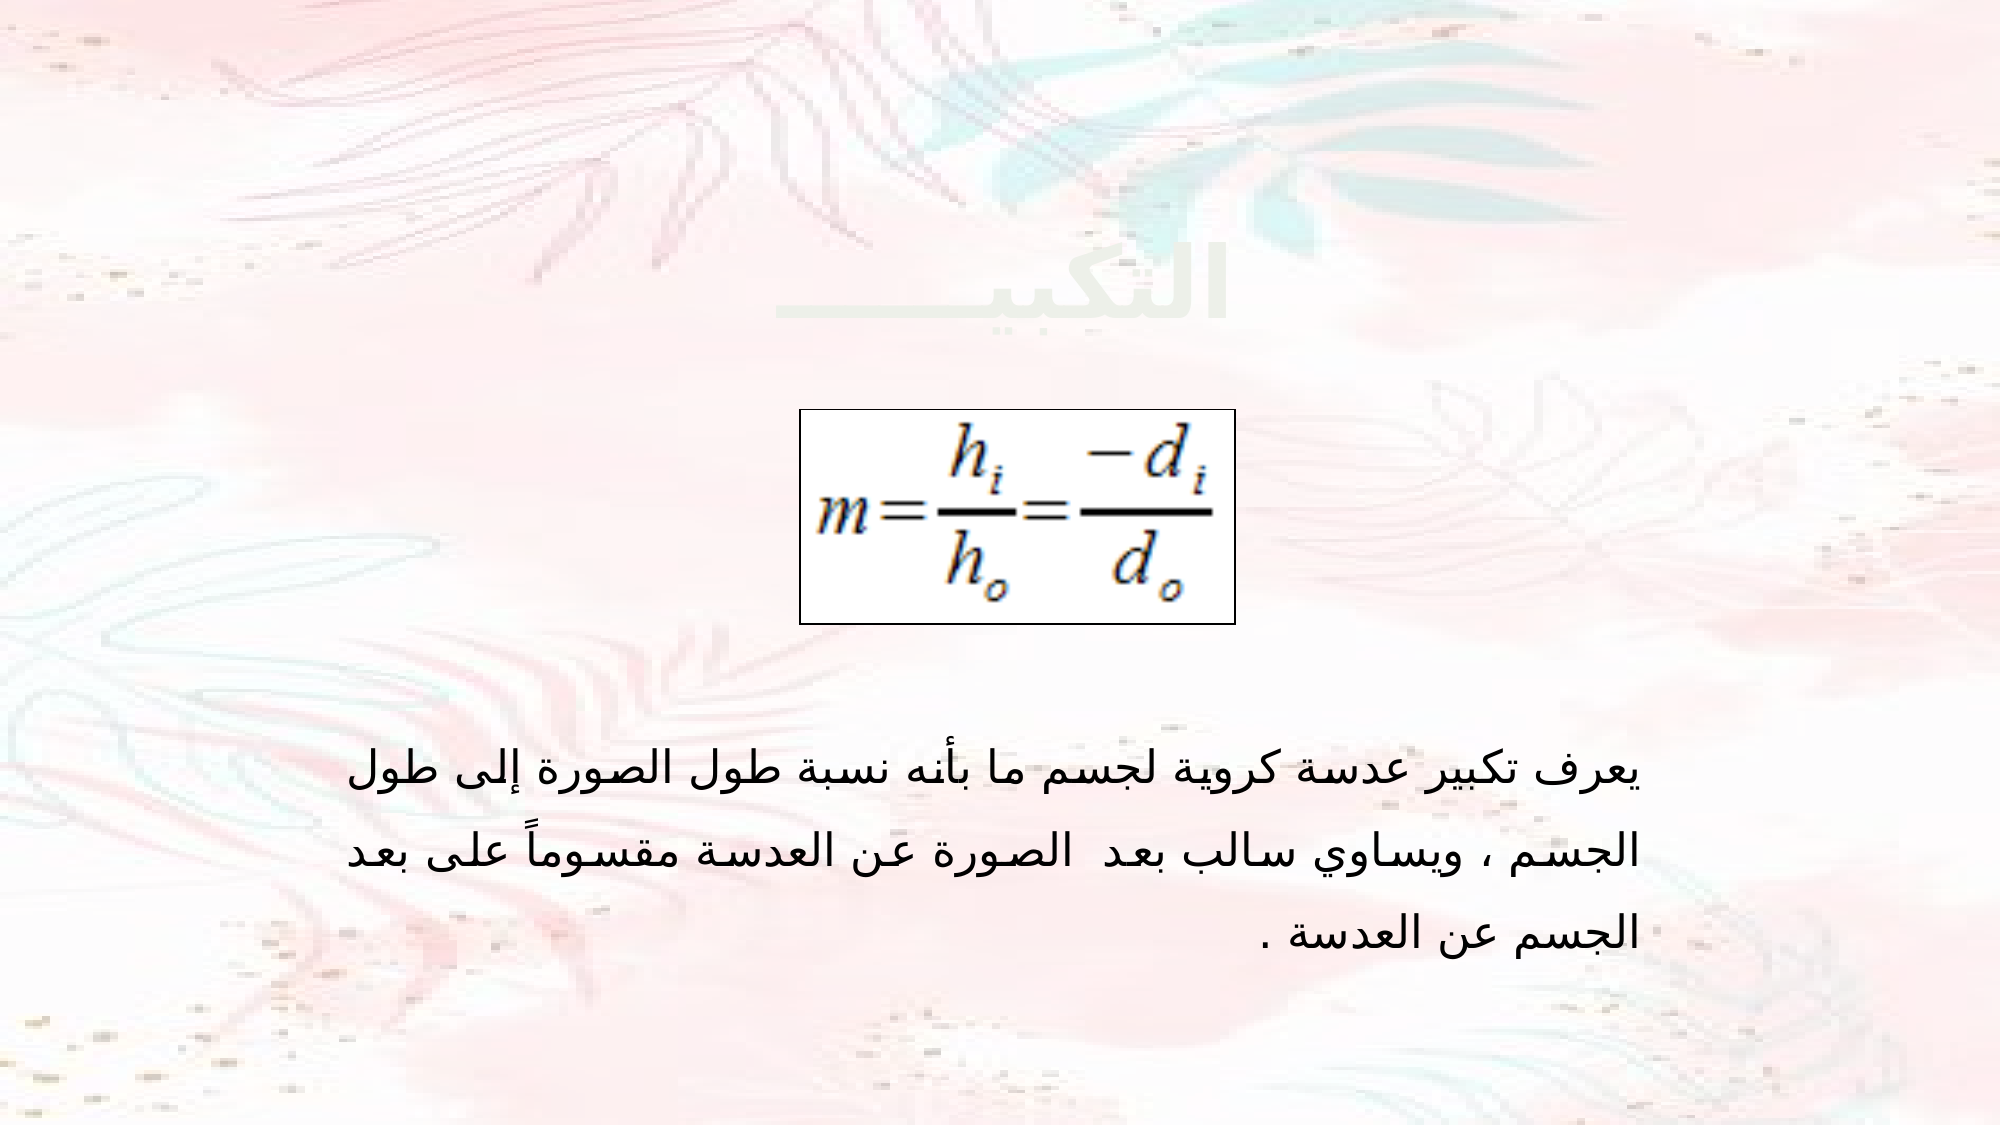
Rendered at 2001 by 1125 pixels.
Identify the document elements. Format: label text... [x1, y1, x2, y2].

picture [800, 410, 1235, 624]
text_box يعرف تكبير عدسة كروية لجسم ما بأنه نسبة طول الصورة إلى طول الجسم ، ويساوي سالب بعد الصورة عن العدسة مقسوماً على بعد الجسم عن العدسة . [331, 703, 1657, 966]
text_box التكبيــــــر [753, 210, 1258, 466]
